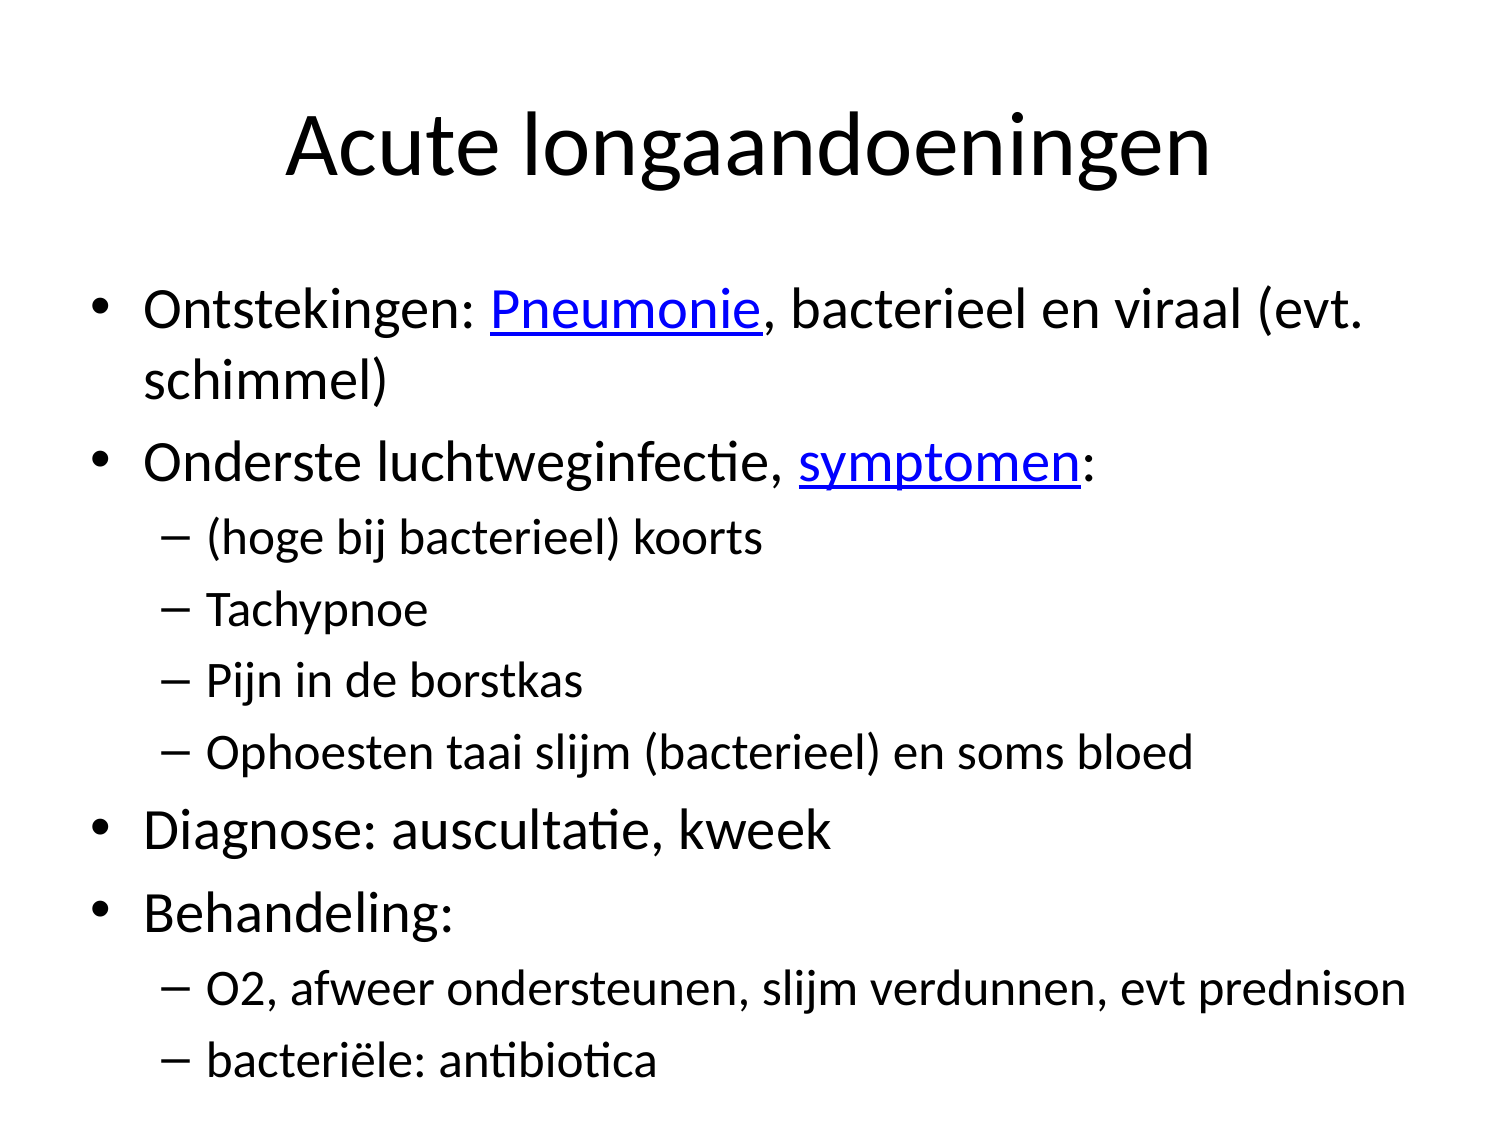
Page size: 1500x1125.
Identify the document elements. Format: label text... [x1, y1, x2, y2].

list Ontstekingen: Pneumonie, bacterieel en viraal (evt. schimmel) Onderste luchtweginfectie, symptomen: (hoge bij bacterieel) koorts Tachypnoe Pijn in de borstkas Ophoesten taai slijm (bacterieel) en soms bloed Diagnose: auscultatie, kweek Behandeling: O2, afweer ondersteunen, slijm verdunnen, evt prednison bacteriële: antibiotica [75, 262, 1425, 1125]
title Acute longaandoeningen [75, 45, 1425, 233]
